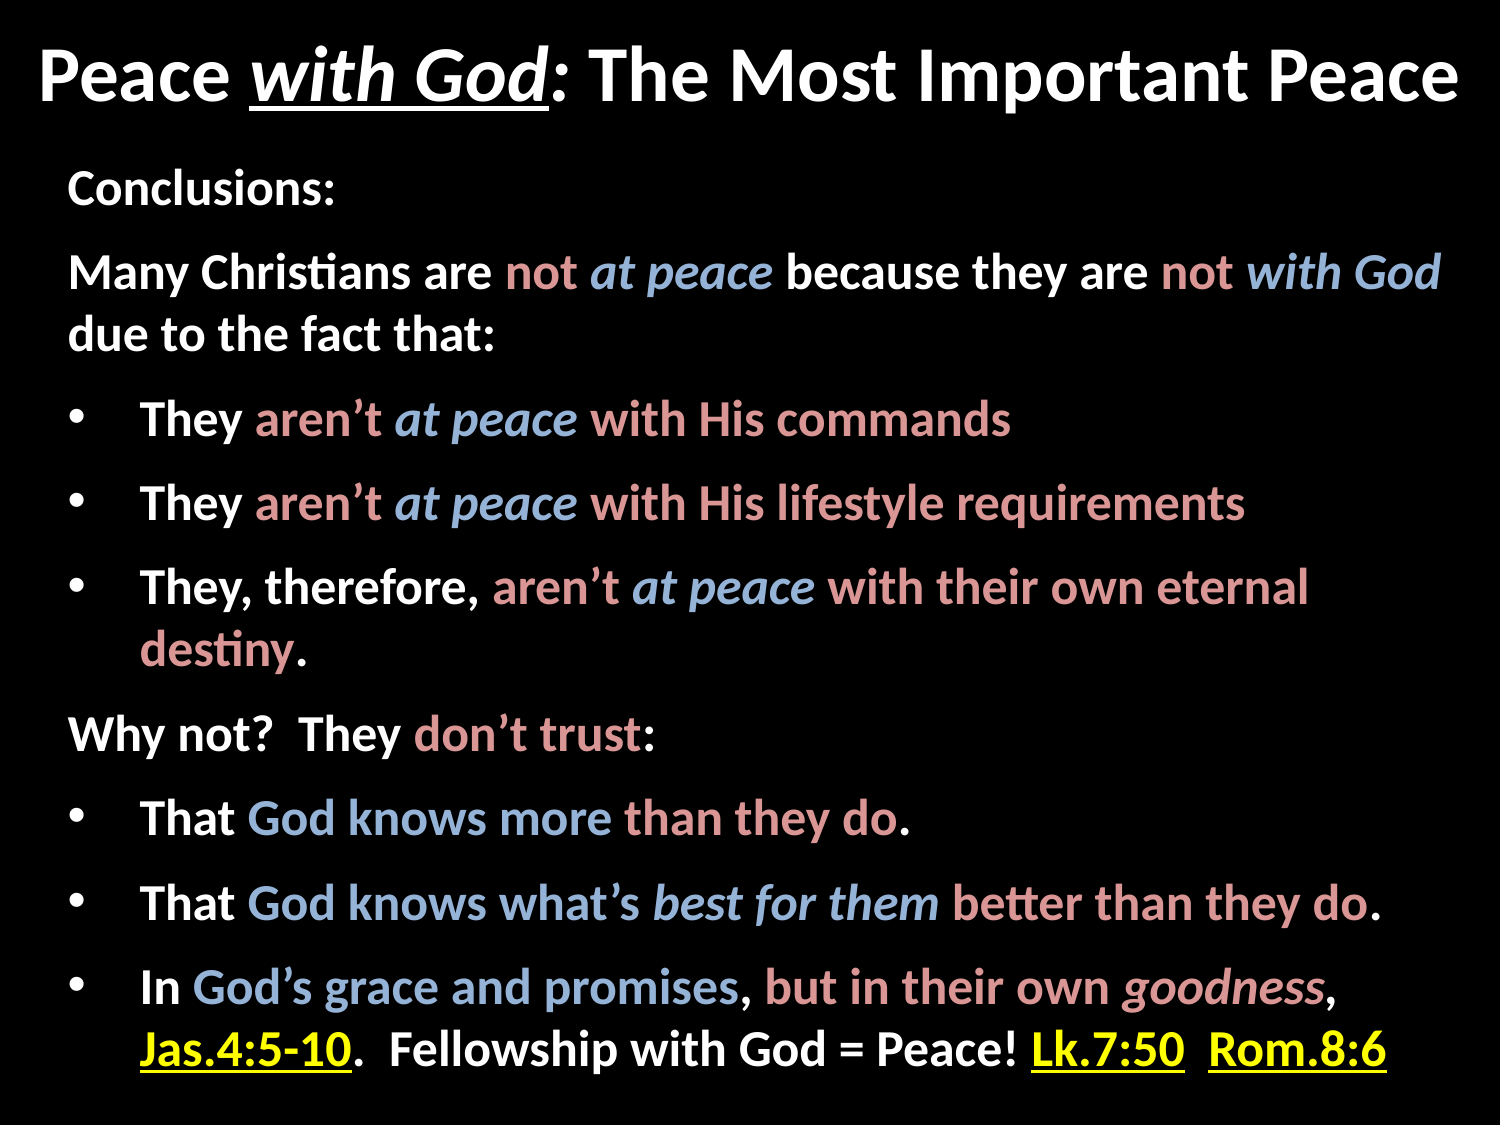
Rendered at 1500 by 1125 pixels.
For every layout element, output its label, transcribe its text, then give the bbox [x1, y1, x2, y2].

title Peace with God: The Most Important Peace [0, 8, 1500, 131]
subtitle Conclusions: Many Christians are not at peace because they are not with God due to the fact that: They aren’t at peace with His commands They aren’t at peace with His lifestyle requirements They, therefore, aren’t at peace with their own eternal destiny. Why not? They don’t trust: That God knows more than they do. That God knows what’s best for them better than they do. In God’s grace and promises, but in their own goodness, Jas.4:5-10. Fellowship with God = Peace! Lk.7:50 Rom.8:6 [52, 146, 1467, 1103]
